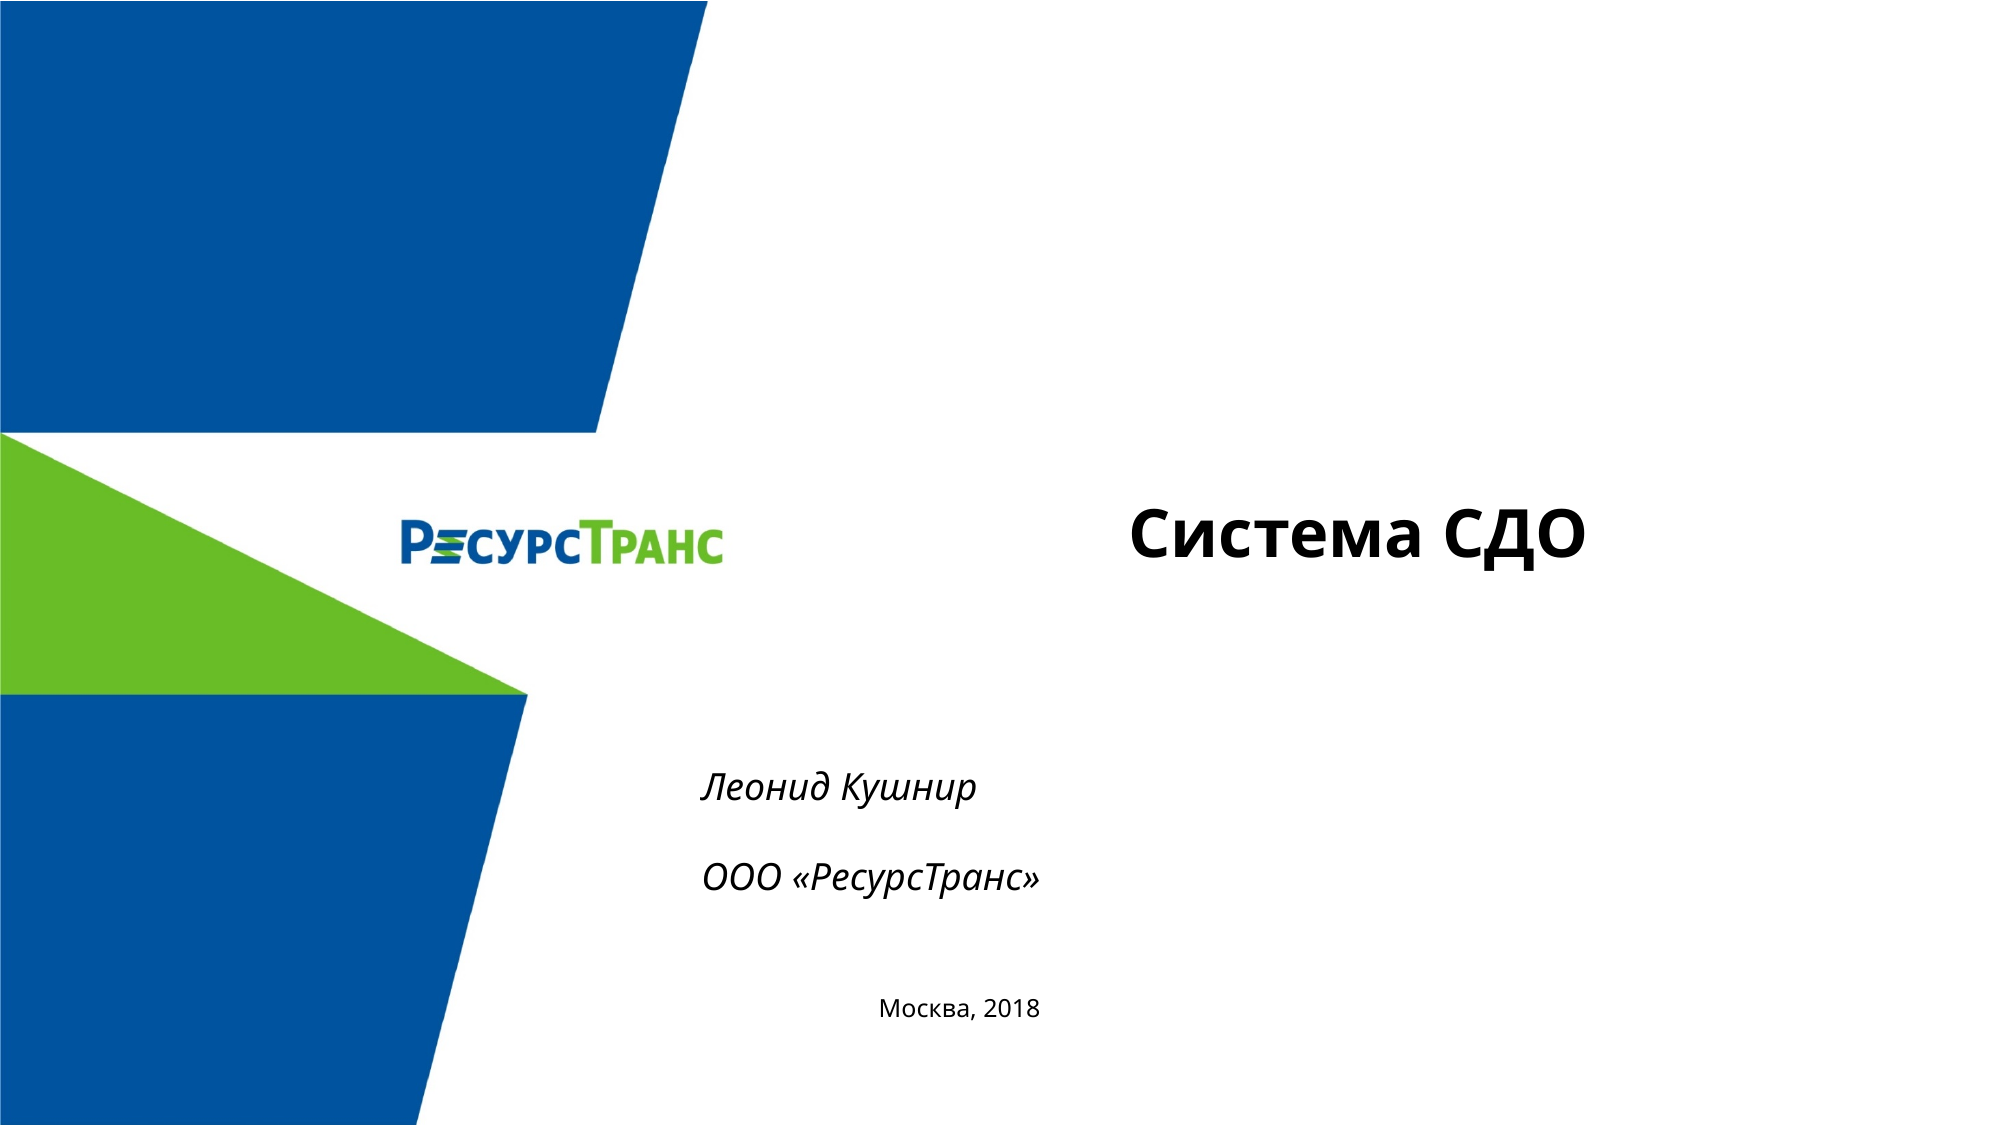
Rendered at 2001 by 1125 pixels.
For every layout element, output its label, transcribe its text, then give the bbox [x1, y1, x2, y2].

text_box Система СДО [1128, 490, 1629, 571]
text_box Леонид Кушнир ООО «РесурсТранс» [686, 755, 1056, 906]
picture [0, 1, 738, 1125]
text_box Москва, 2018 [878, 992, 1409, 1023]
